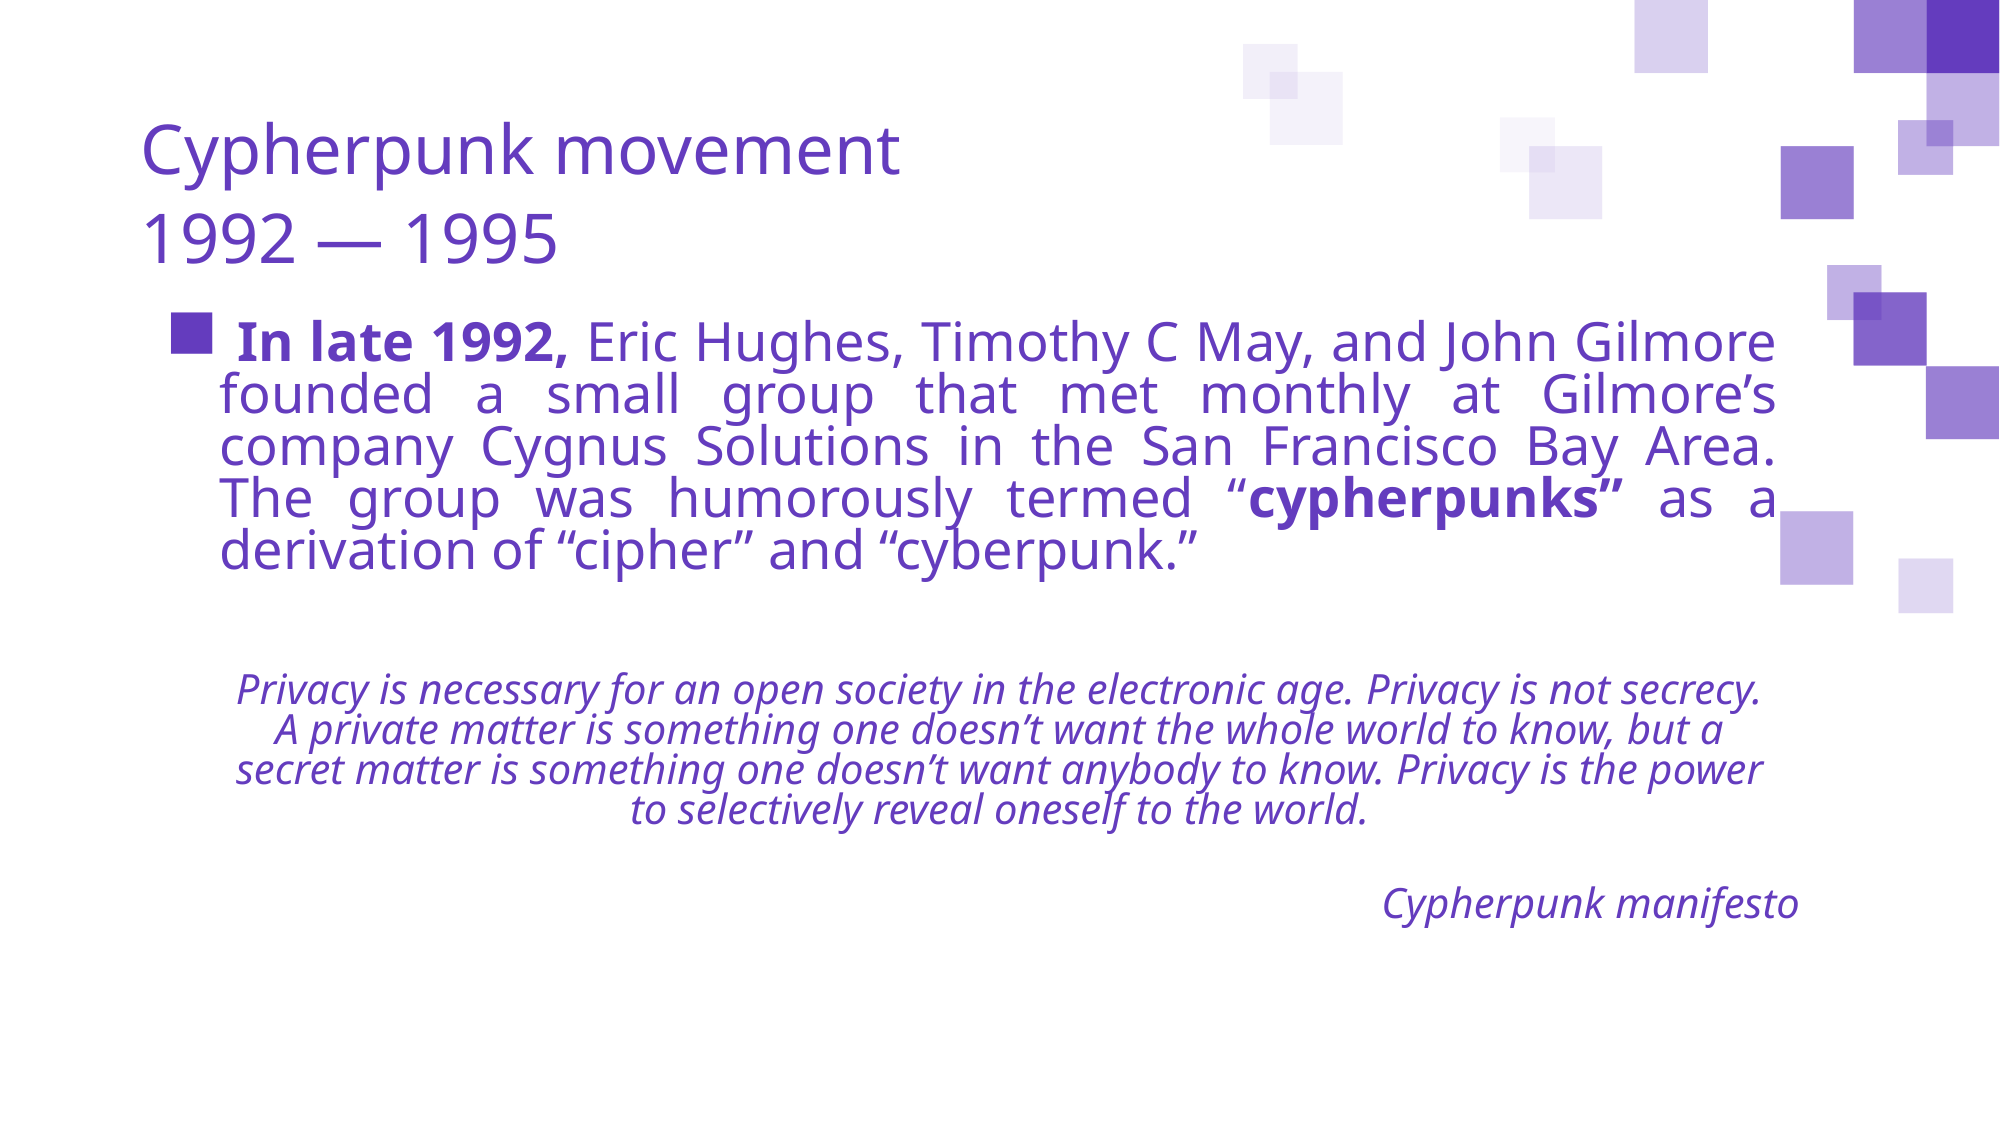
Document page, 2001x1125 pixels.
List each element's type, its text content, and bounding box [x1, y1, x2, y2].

list Cypherpunk movement 1992 — 1995 [125, 107, 1566, 288]
list In late 1992, Eric Hughes, Timothy C May, and John Gilmore founded a small group that met monthly at Gilmore’s company Cygnus Solutions in the San Francisco Bay Area. The group was humorously termed “cypherpunks” as a derivation of “cipher” and “cyberpunk.” [157, 312, 1794, 665]
text_box Cypherpunk manifesto [358, 878, 1815, 966]
picture [1219, 0, 2000, 623]
text_box Privacy is necessary for an open society in the electronic age. Privacy is not secrecy. A private matter is something one doesn’t want the whole world to know, but a secret matter is something one doesn’t want anybody to know. Privacy is the power to selectively reveal oneself to the world. [205, 664, 1794, 993]
